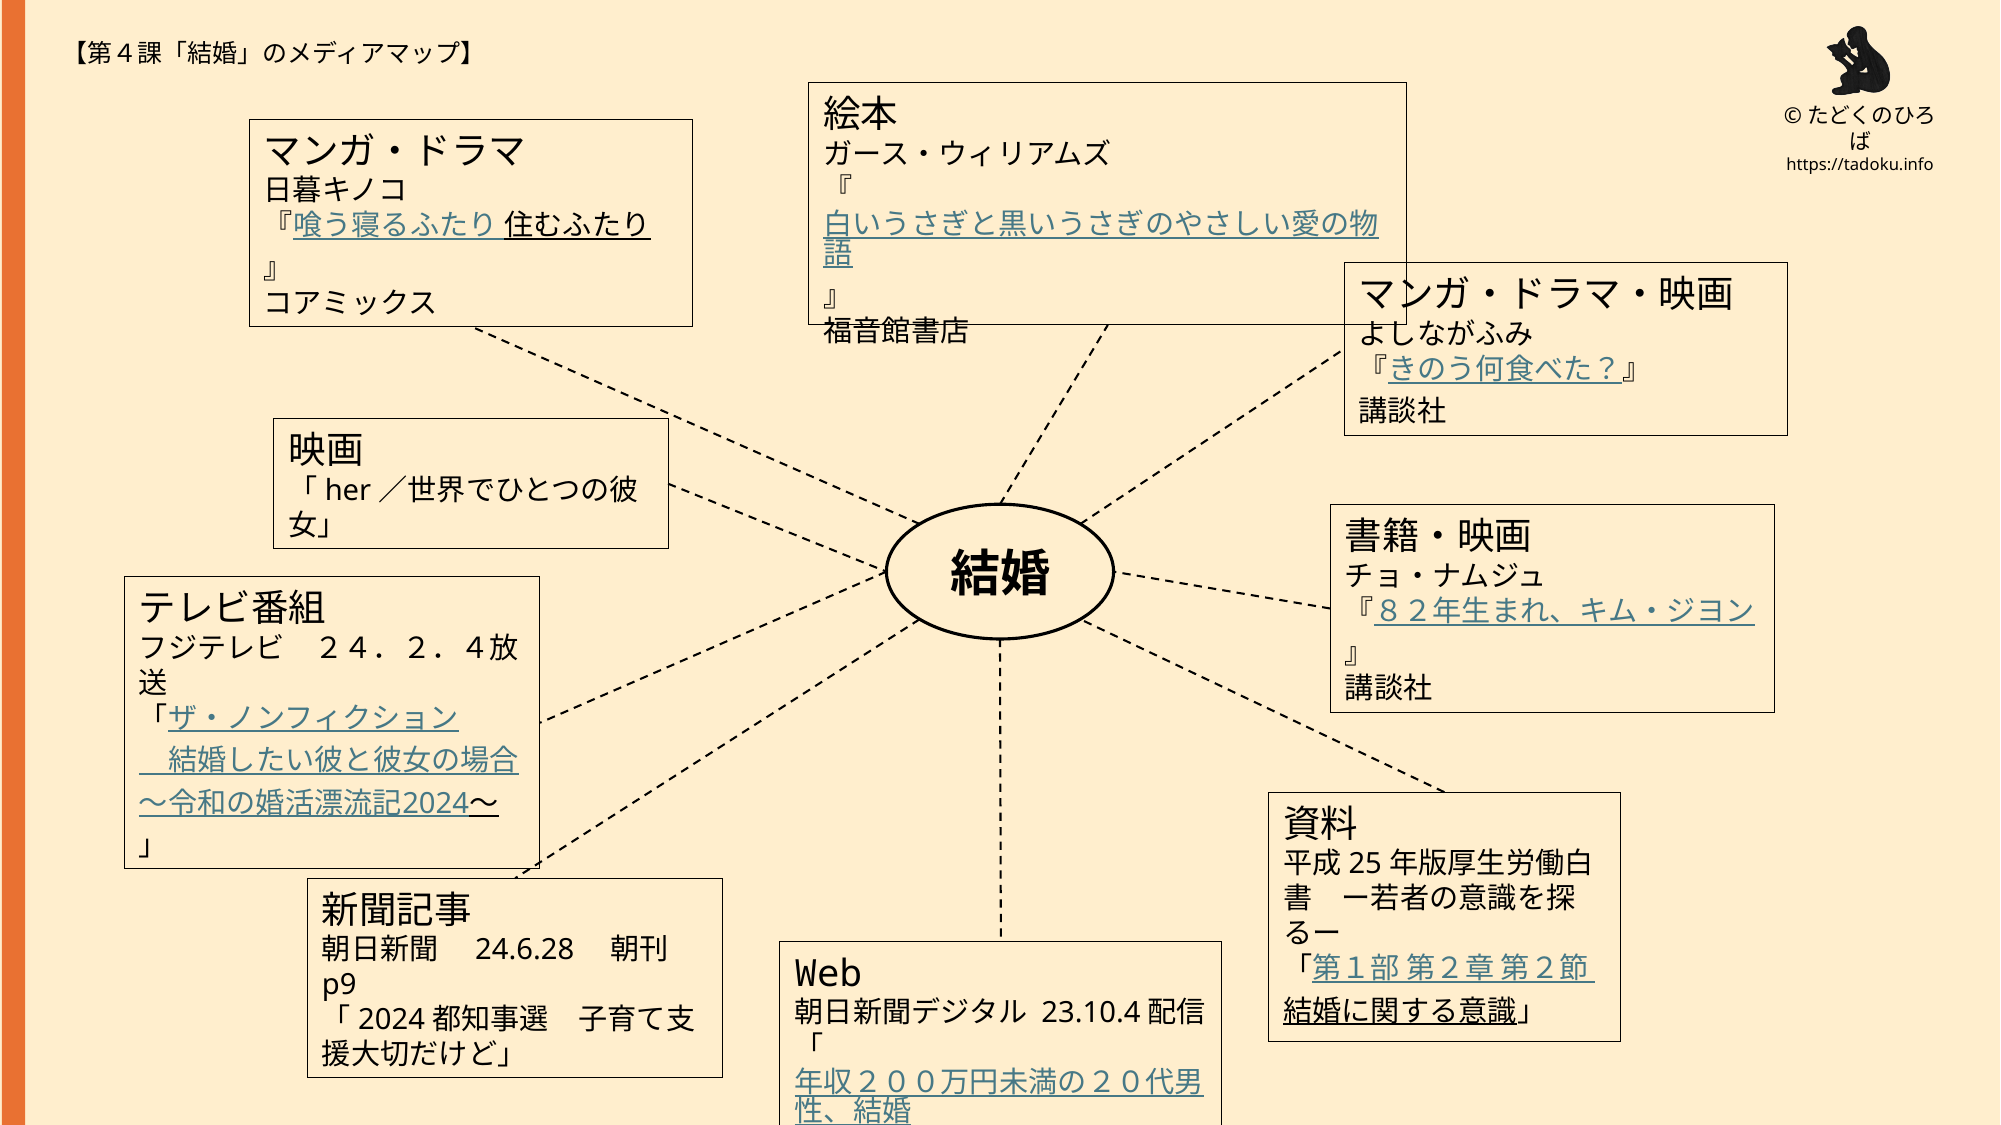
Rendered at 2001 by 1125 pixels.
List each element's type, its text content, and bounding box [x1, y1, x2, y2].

text_box ©たどくのひろば https://tadoku.info [1758, 94, 1962, 182]
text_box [1079, 618, 1445, 793]
text_box マンガ・ドラマ 日暮キノコ 『喰う寝るふたり 住むふたり』 コアミックス [249, 119, 693, 327]
text_box Web 朝日新聞デジタル 23.10.4配信 「年収２００万円未満の２０代男性、結婚『１割』 労働経済白書」 [779, 941, 1222, 1125]
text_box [539, 571, 887, 679]
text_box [667, 466, 887, 571]
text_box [514, 618, 921, 879]
text_box 【第４課「結婚」のメディアマップ】 [37, 29, 510, 75]
text_box 資料 平成25年版厚生労働白書 ー若者の意識を探るー 「第１部 第２章 第２節 結婚に関する意識」 [1268, 792, 1621, 1042]
text_box マンガ・ドラマ・映画 よしながふみ 『きのう何食べた？』 講談社 [1344, 262, 1788, 436]
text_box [999, 248, 1109, 505]
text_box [1113, 571, 1331, 589]
text_box テレビ番組 フジテレビ ２４．２．４放送 「ザ・ノンフィクション 結婚したい彼と彼女の場合 ～令和の婚活漂流記2024～」 [124, 576, 539, 869]
text_box 結婚 [887, 502, 1116, 641]
picture [1811, 18, 1905, 107]
text_box 新聞記事 朝日新聞 24.6.28 朝刊 p9 「2024都知事選 子育て支援大切だけど」 [307, 878, 723, 1078]
text_box [0, 0, 27, 1125]
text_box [470, 285, 921, 525]
text_box 書籍・映画 チョ・ナムジュ 『８２年生まれ、キム・ジヨン』 講談社 [1330, 504, 1775, 713]
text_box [1079, 345, 1345, 525]
text_box 映画 「her／世界でひとつの彼女」 [273, 418, 667, 549]
text_box 絵本 ガース・ウィリアムズ 『白いうさぎと黒いうさぎのやさしい愛の物語』 福音館書店 [808, 82, 1407, 325]
